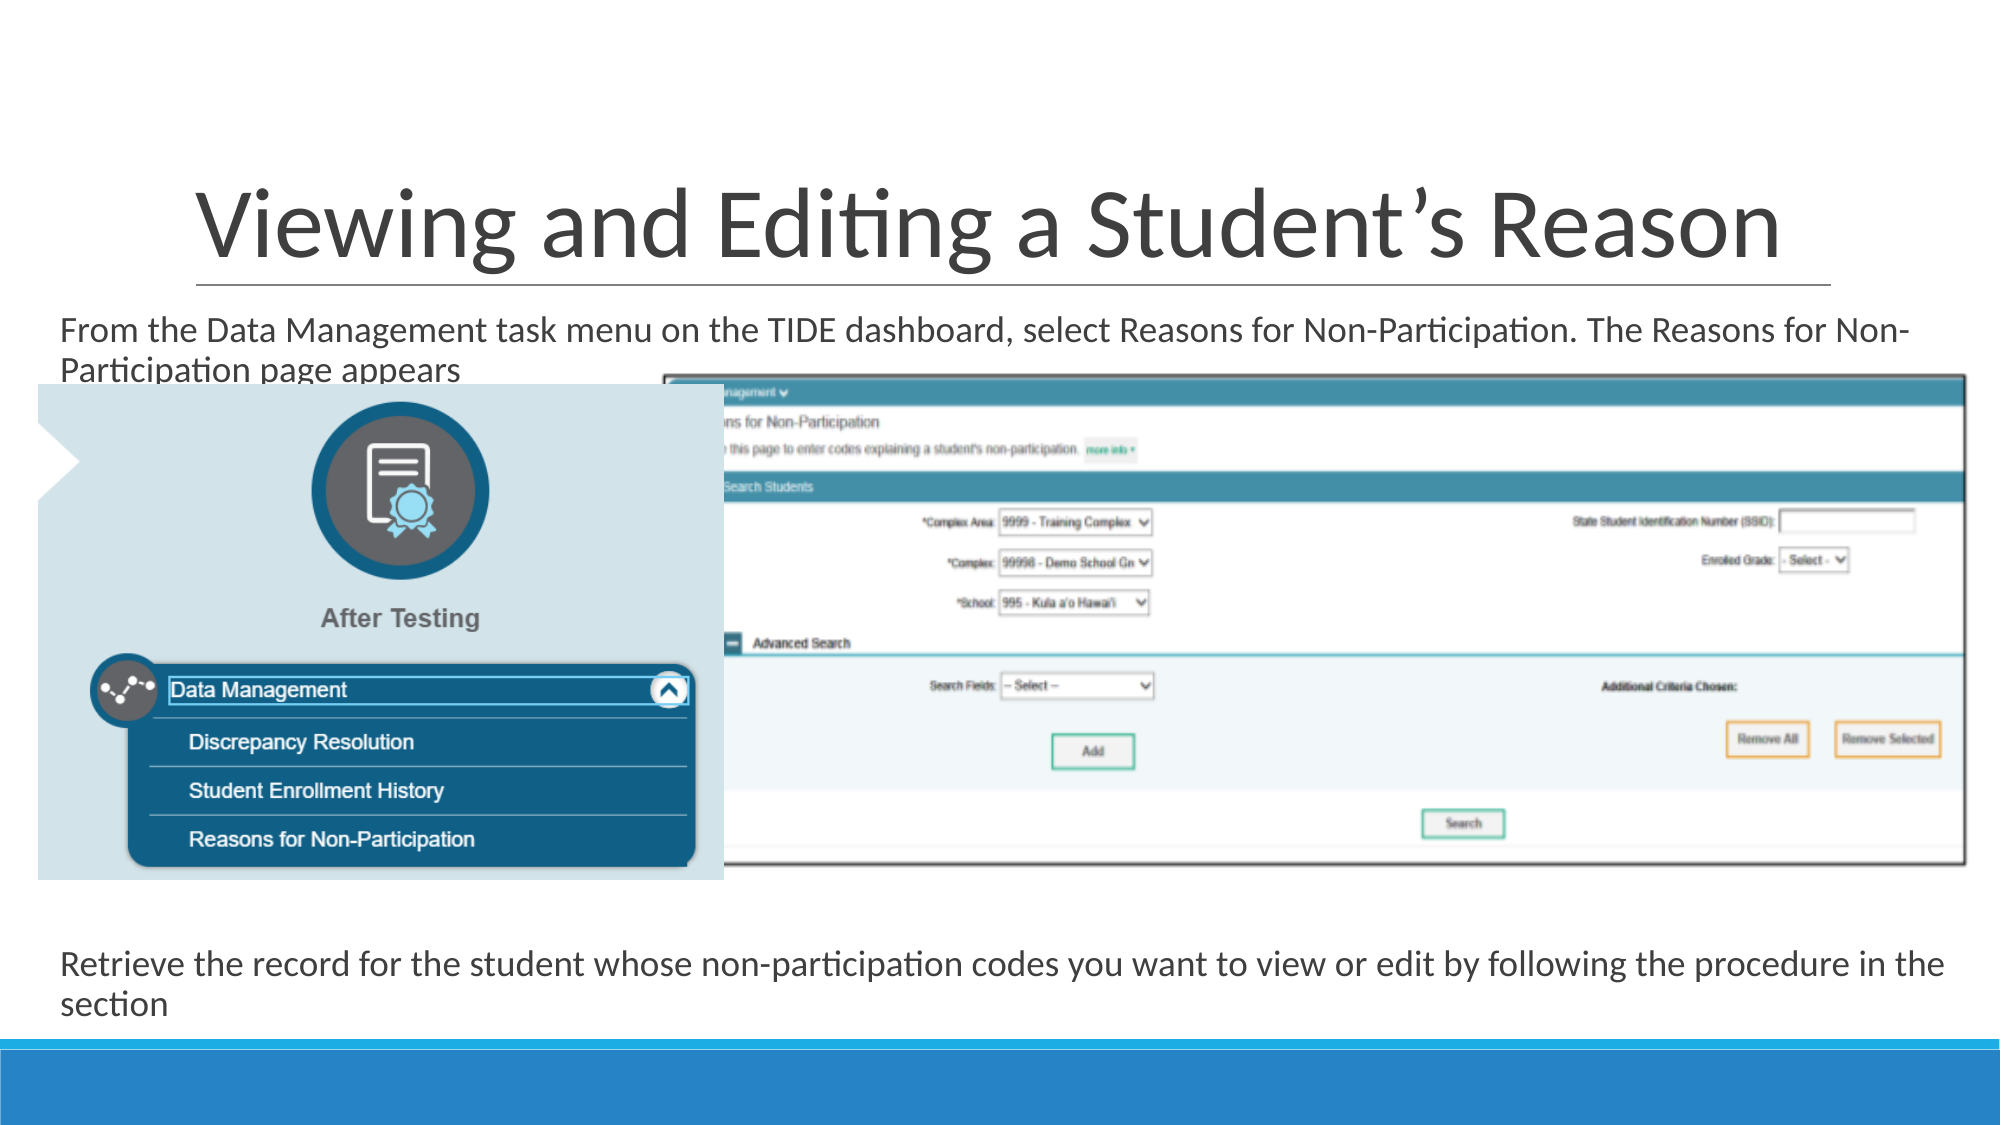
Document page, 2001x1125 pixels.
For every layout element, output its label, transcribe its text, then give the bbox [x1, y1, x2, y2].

picture [38, 360, 1976, 880]
list From the Data Management task menu on the TIDE dashboard, select Reasons for Non-Participation. The Reasons for Non-Participation page appears Retrieve the record for the student whose non-participation codes you want to view or edit by following the procedure in the section [45, 887, 1953, 1036]
title Viewing and Editing a Student’s Reason [180, 47, 1830, 285]
list From the Data Management task menu on the TIDE dashboard, select Reasons for Non-Participation. The Reasons for Non-Participation page appears Retrieve the record for the student whose non-participation codes you want to view or edit by following the procedure in the section [45, 302, 1953, 383]
